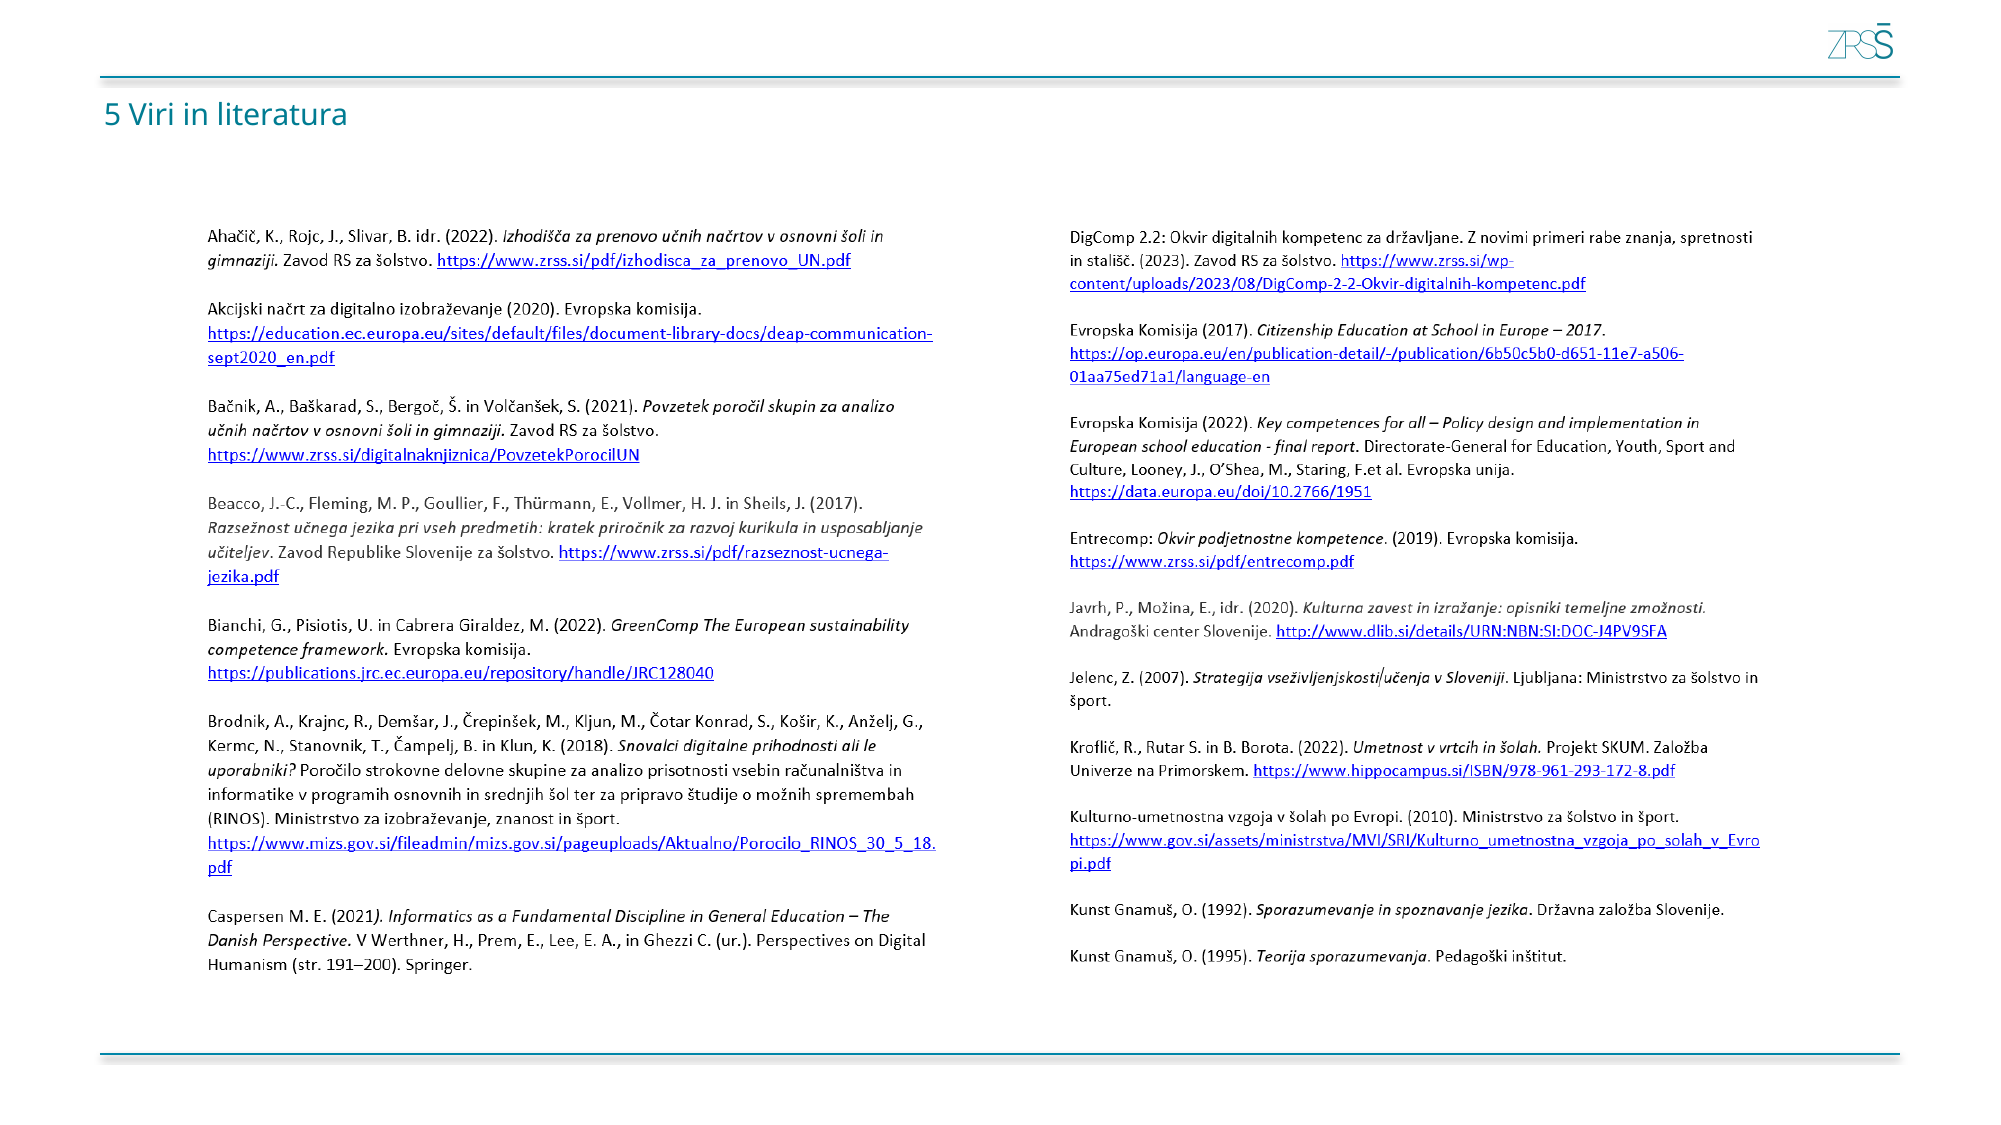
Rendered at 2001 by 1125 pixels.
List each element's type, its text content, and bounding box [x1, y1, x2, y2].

picture [1037, 205, 1814, 985]
title 5 Viri in literatura [88, 88, 1889, 183]
picture [1828, 23, 1893, 59]
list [185, 205, 975, 1004]
